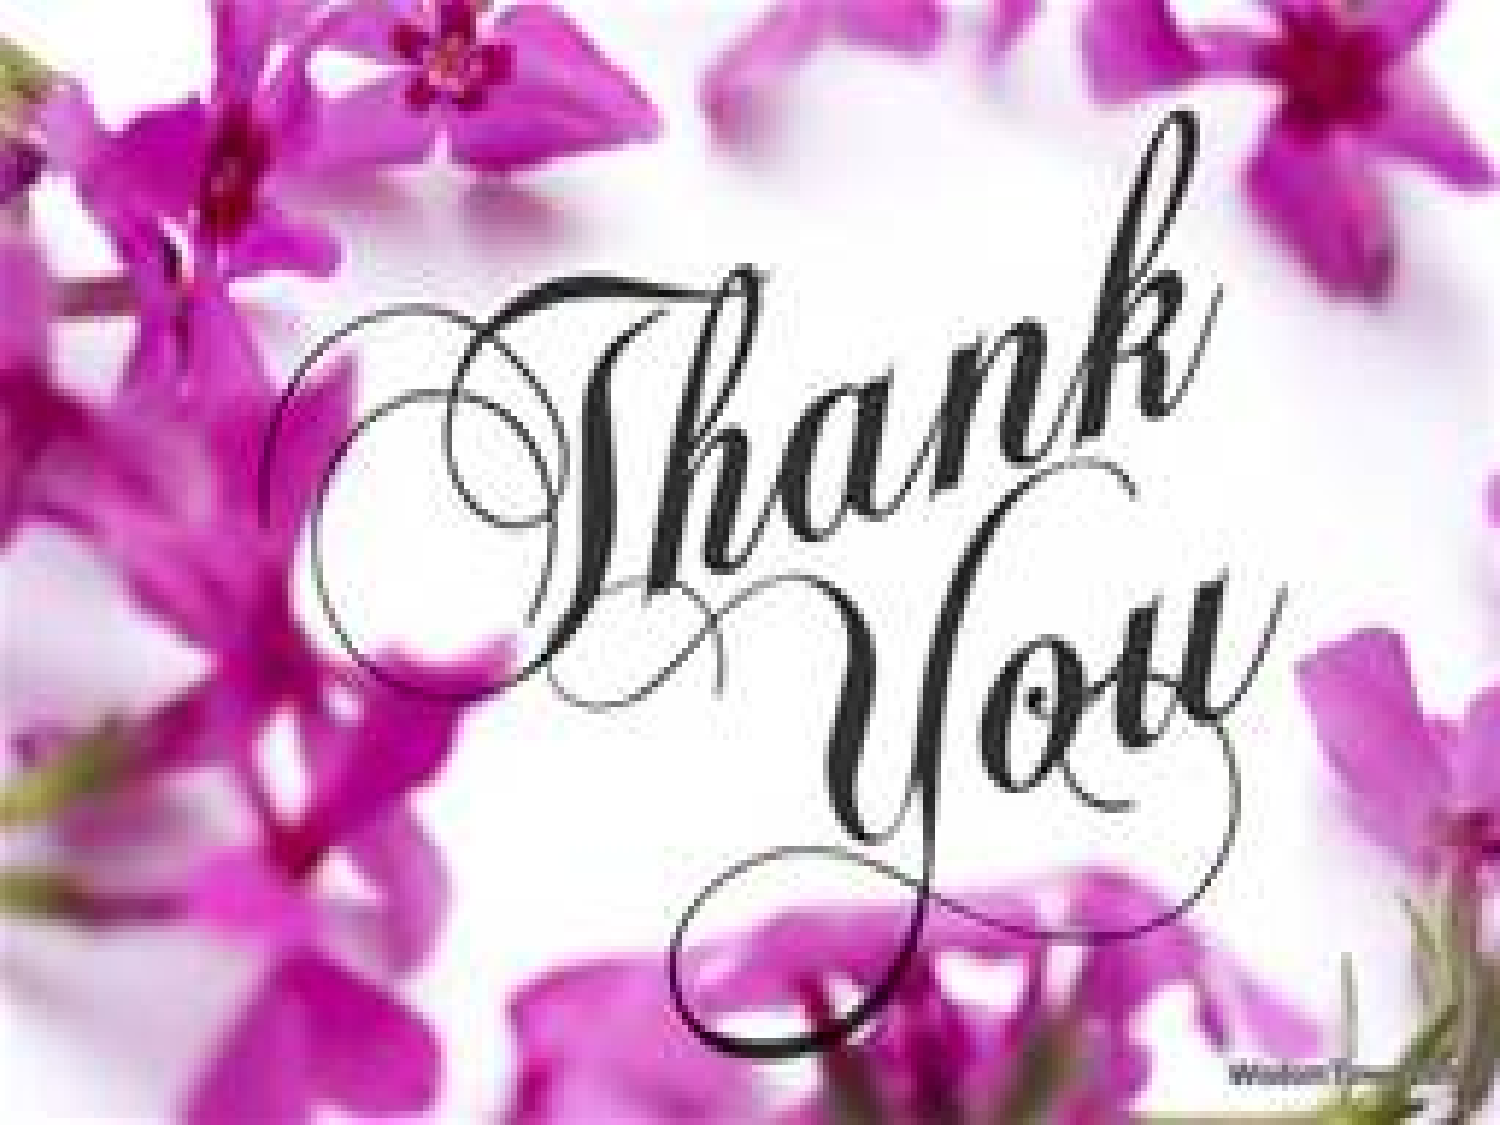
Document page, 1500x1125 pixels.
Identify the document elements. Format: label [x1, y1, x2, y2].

list [0, 0, 1500, 1125]
